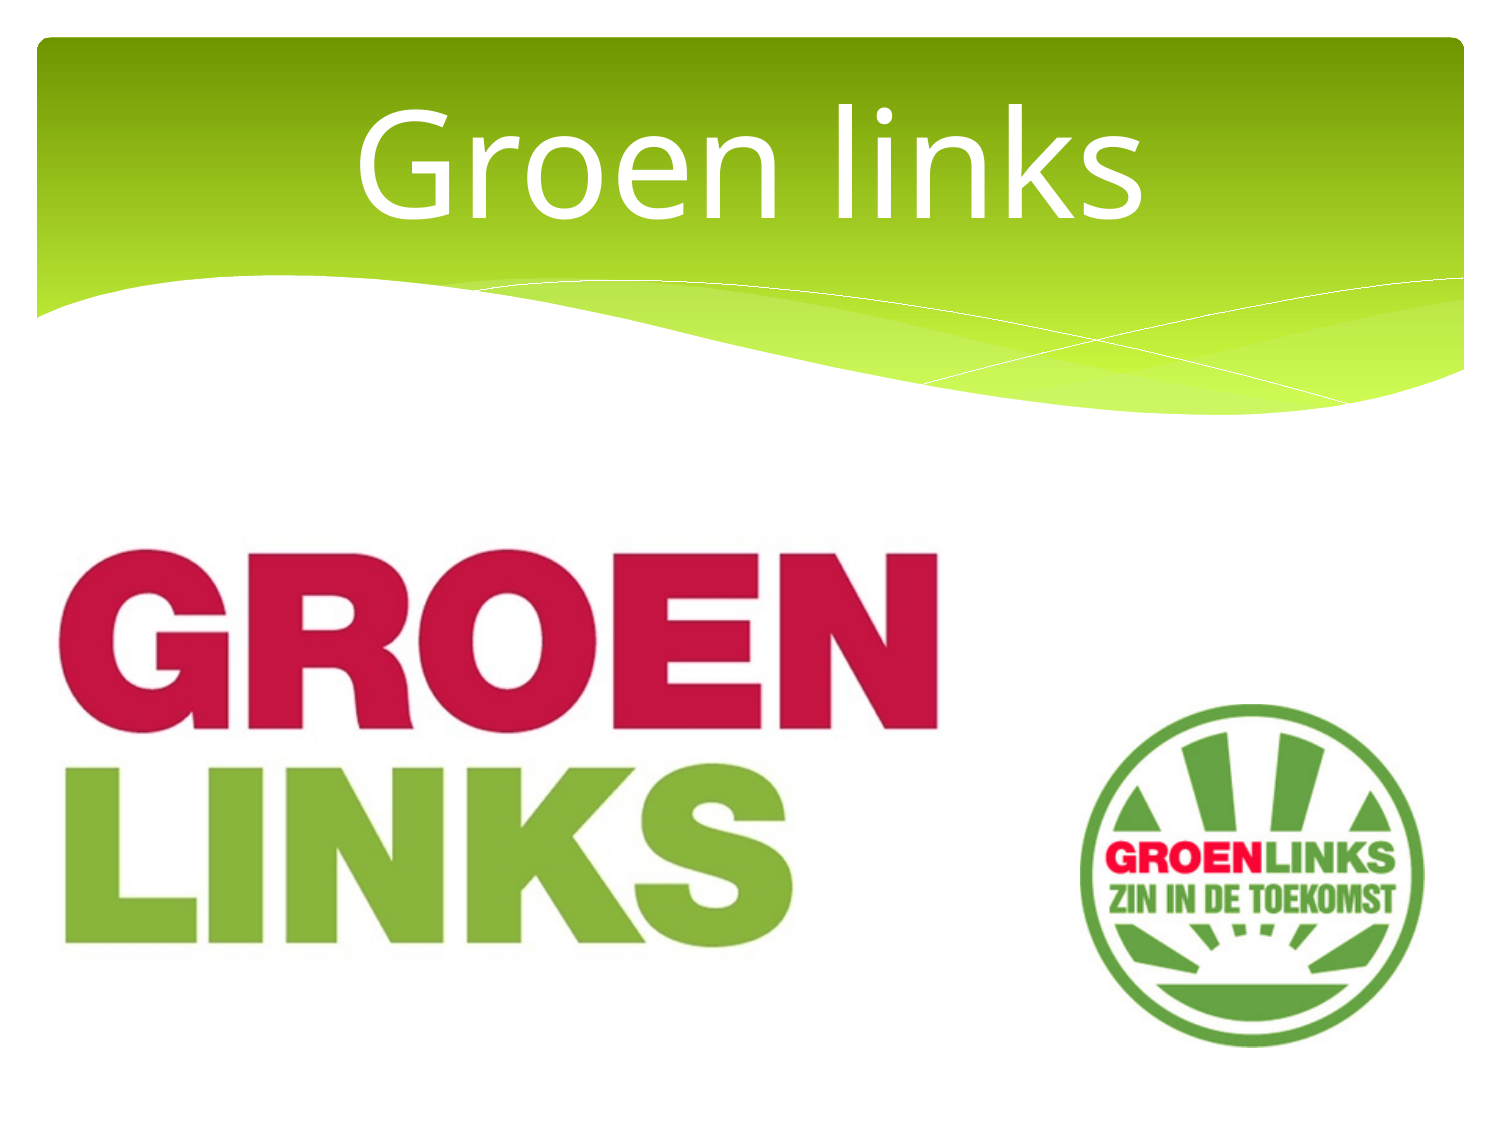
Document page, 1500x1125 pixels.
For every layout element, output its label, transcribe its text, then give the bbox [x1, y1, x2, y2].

title Groen links [75, 55, 1425, 261]
picture [41, 408, 959, 1098]
picture [1080, 703, 1425, 1049]
